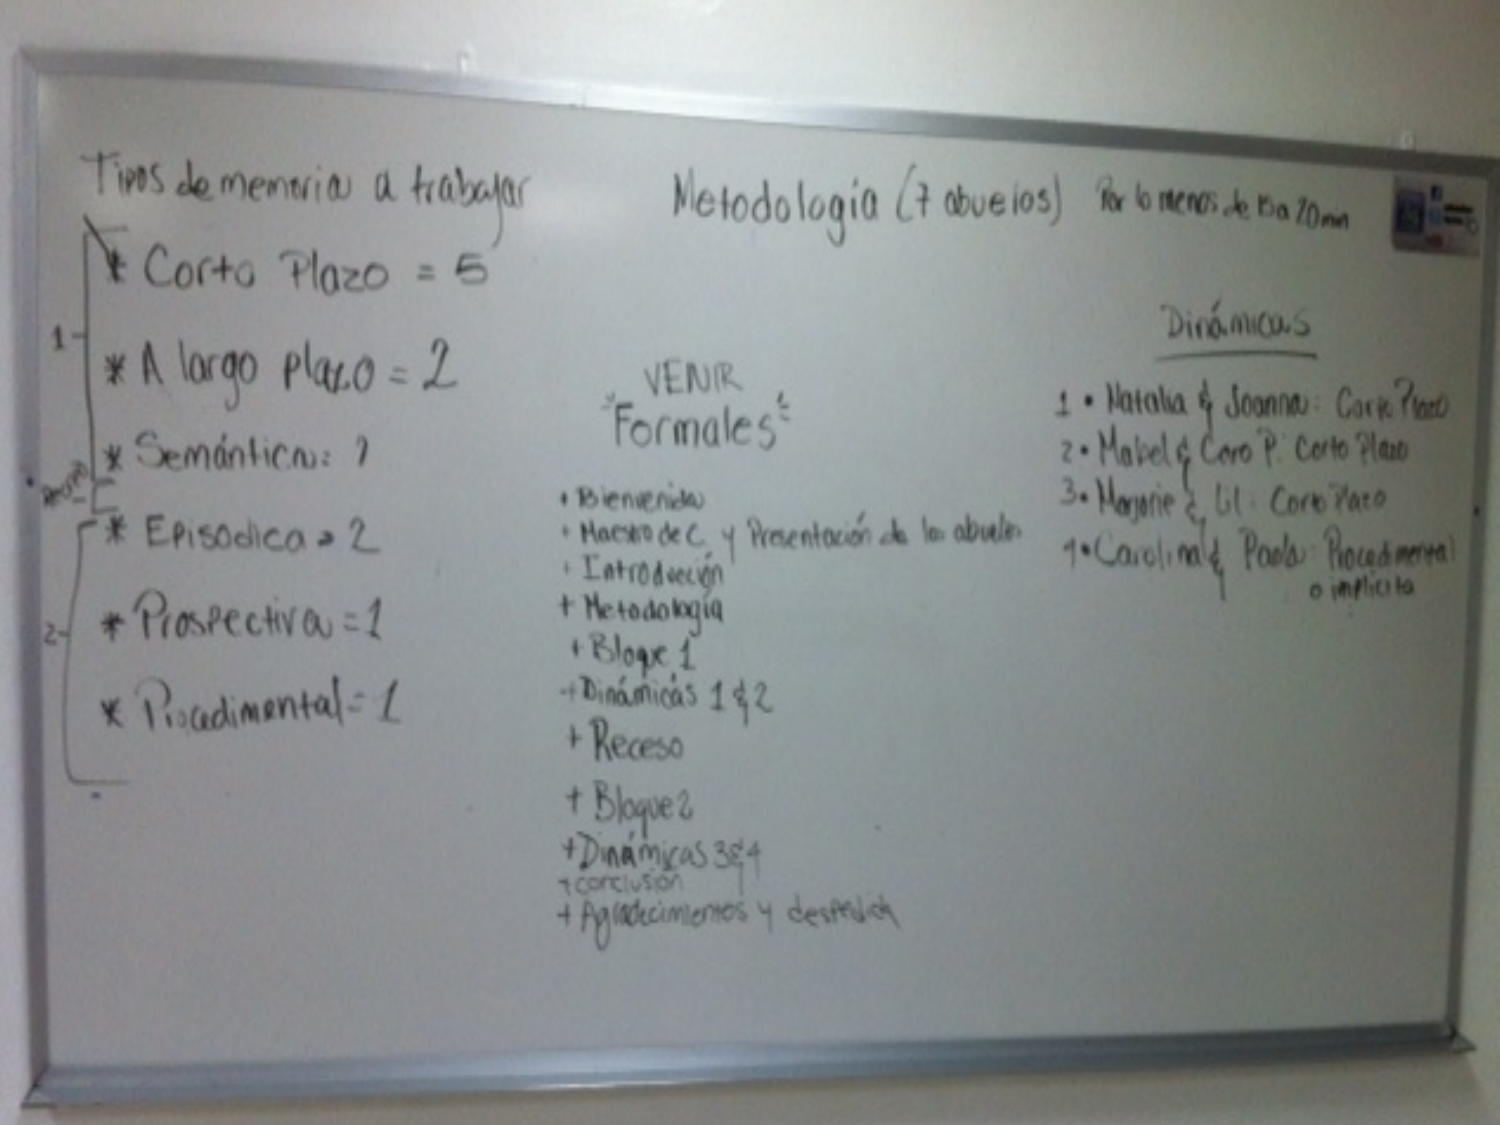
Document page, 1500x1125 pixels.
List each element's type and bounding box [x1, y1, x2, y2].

list [0, 0, 1500, 1125]
